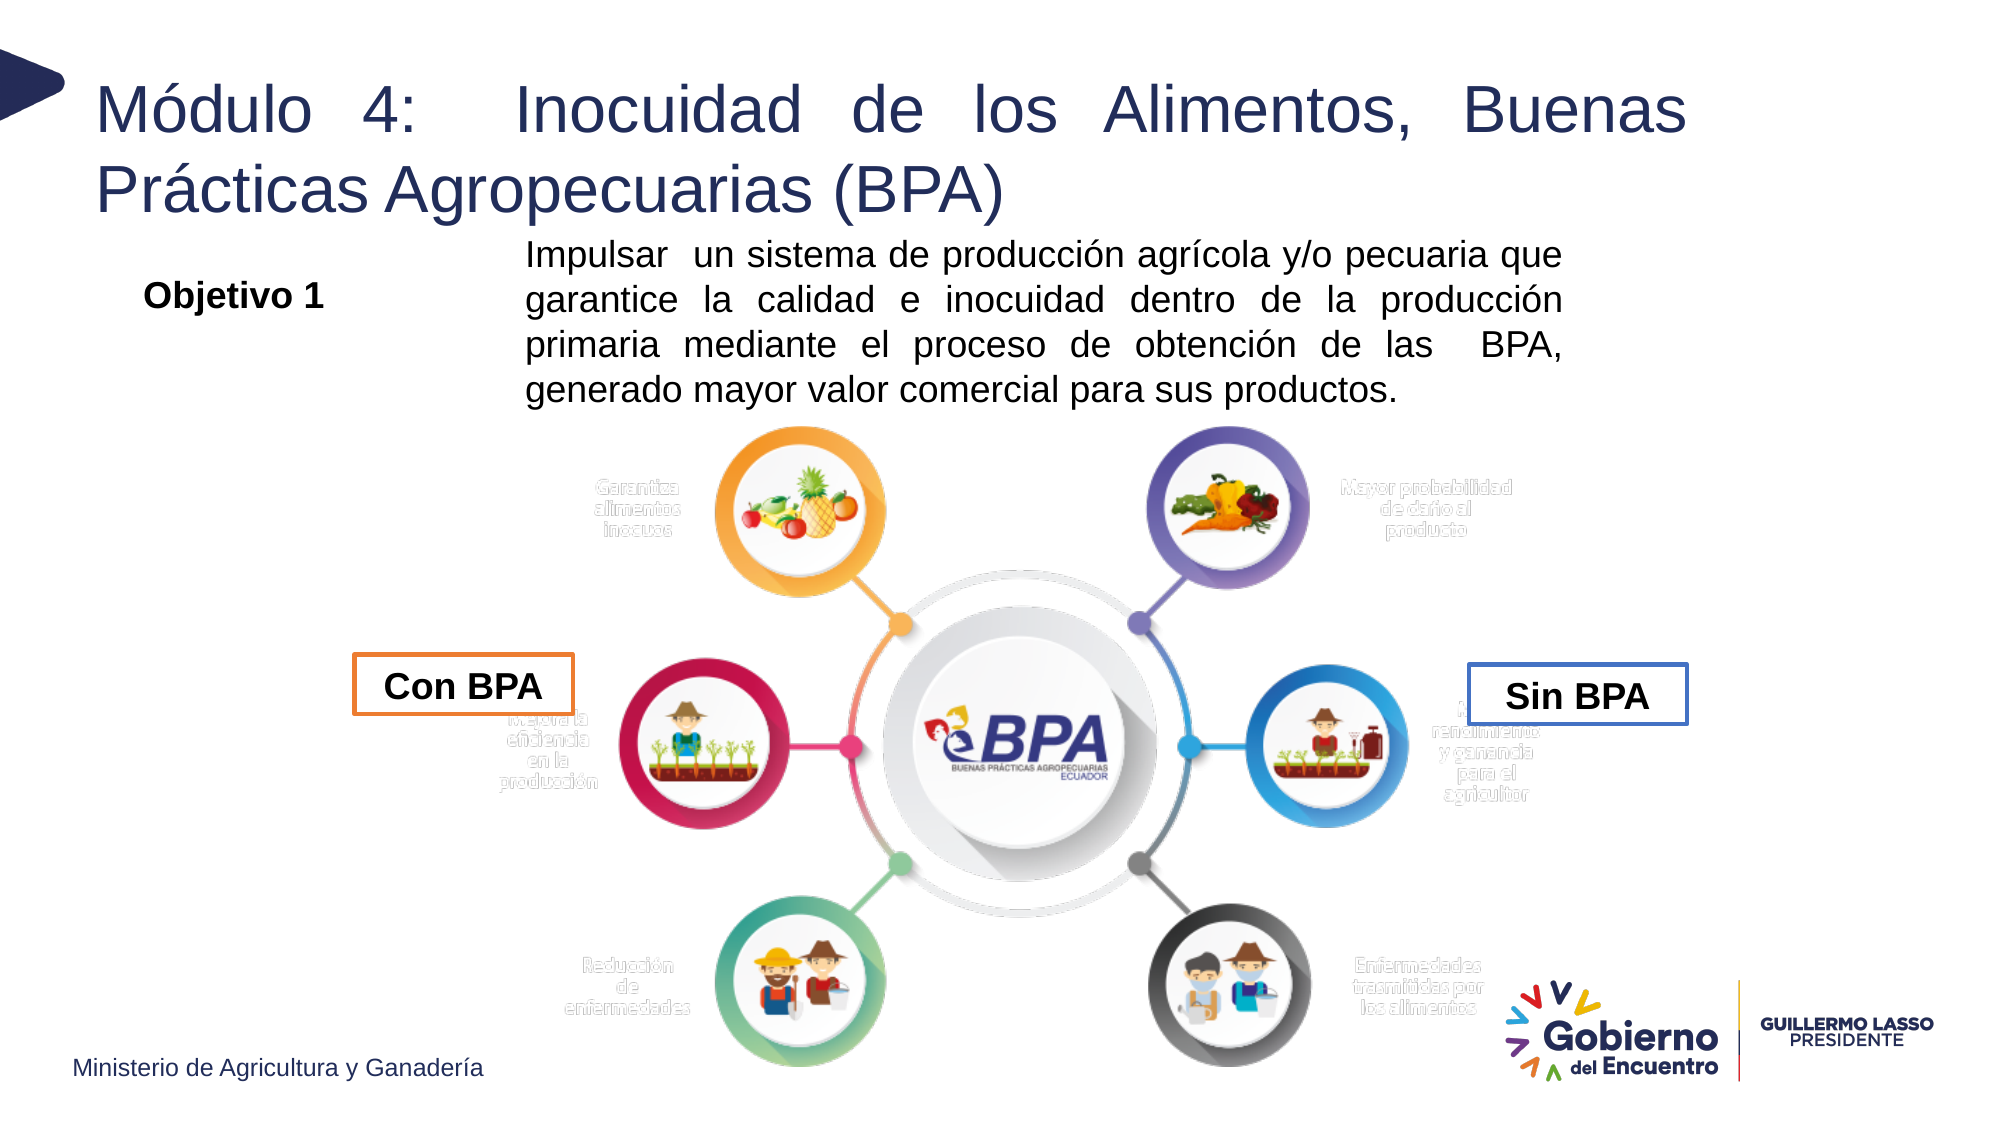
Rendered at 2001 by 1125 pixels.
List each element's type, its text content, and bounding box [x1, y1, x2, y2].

text_box Ministerio de Agricultura y Ganadería [57, 1044, 773, 1089]
text_box Módulo 4: Inocuidad de los Alimentos, Buenas Prácticas Agropecuarias (BPA) [80, 58, 1705, 234]
text_box Sin BPA [1544, 662, 1689, 726]
text_box Objetivo 1 [128, 263, 419, 324]
picture [498, 426, 1958, 1101]
picture [0, 42, 155, 186]
text_box Con BPA [352, 652, 493, 716]
text_box Impulsar un sistema de producción agrícola y/o pecuaria que garantice la calidad e inocuidad dentro de la producción primaria mediante el proceso de obtención de las BPA, generado mayor valor comercial para sus productos. [510, 222, 1578, 417]
